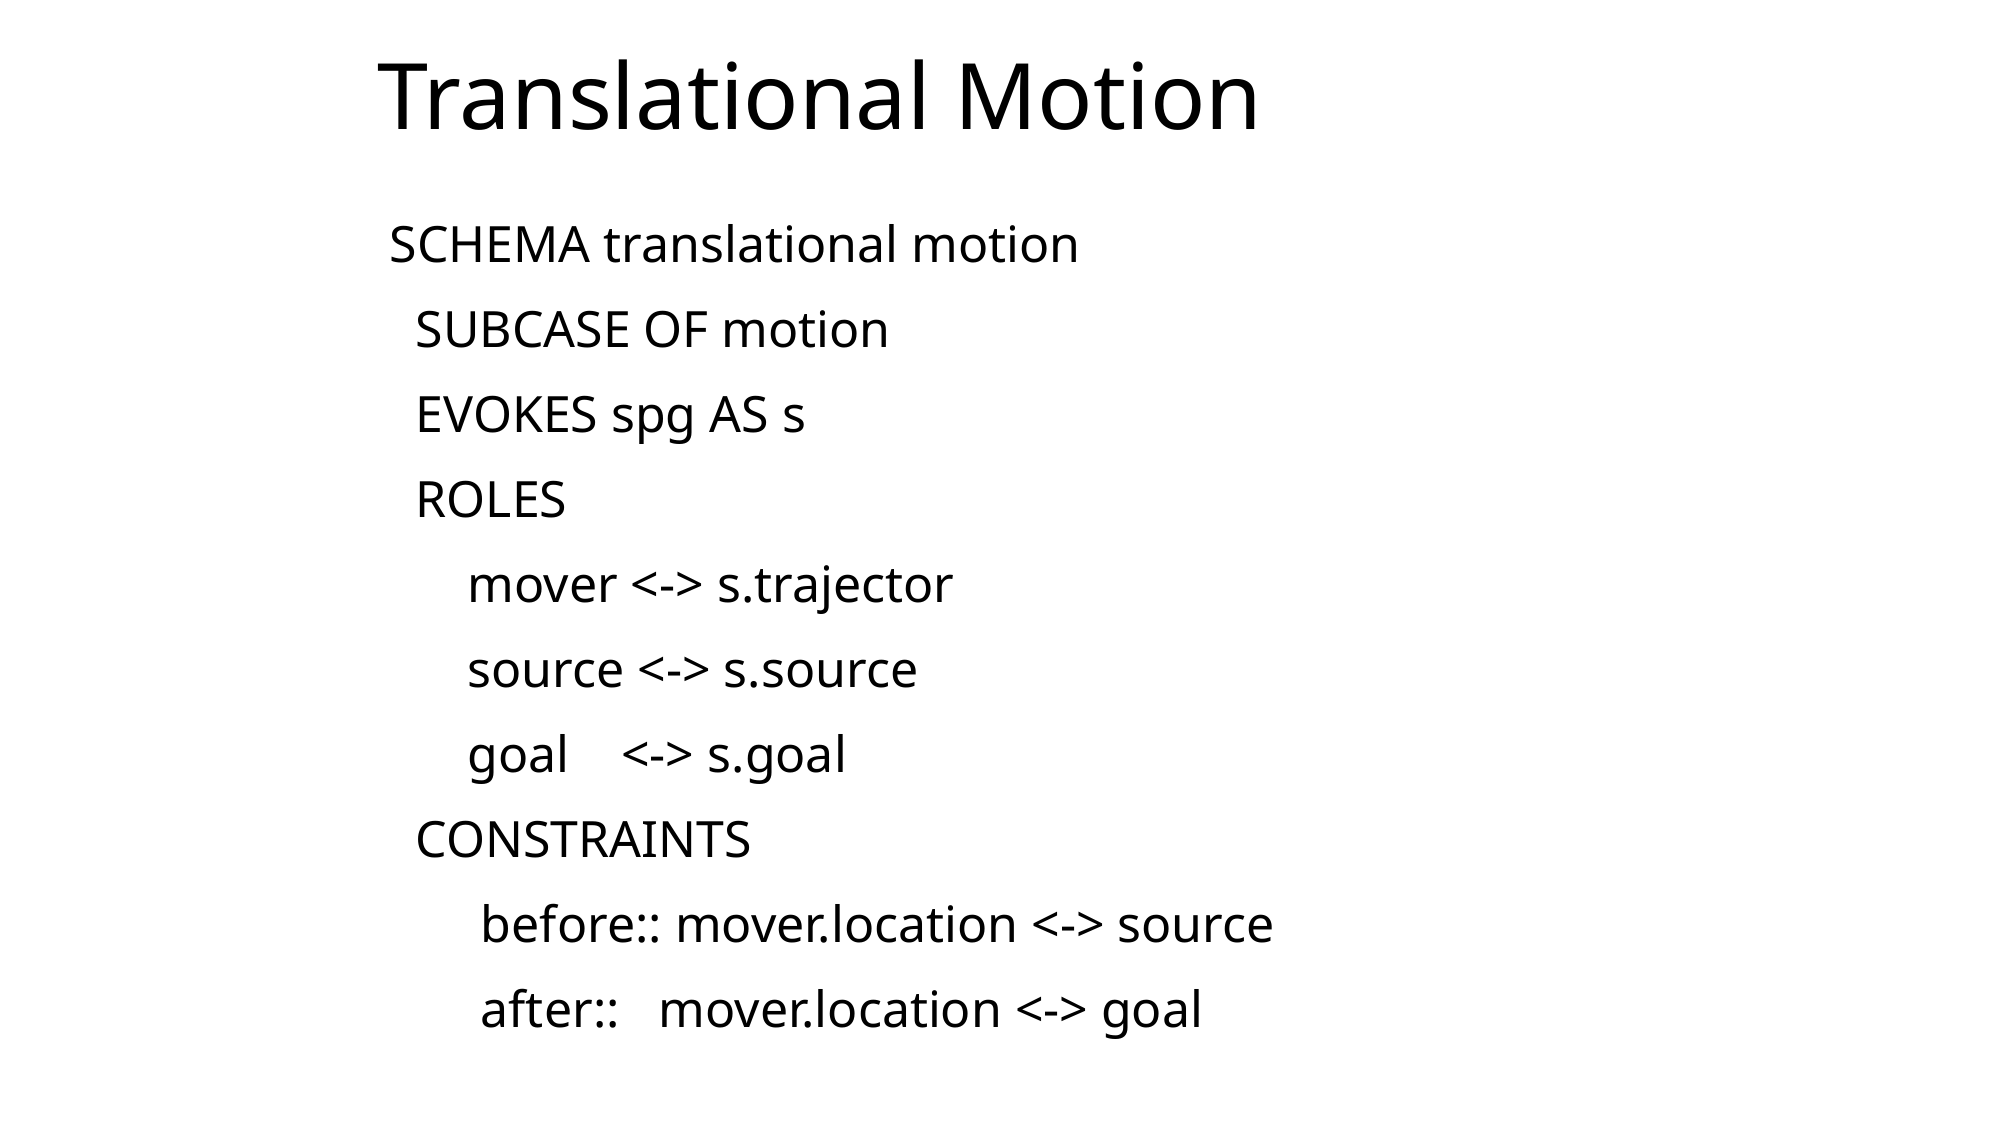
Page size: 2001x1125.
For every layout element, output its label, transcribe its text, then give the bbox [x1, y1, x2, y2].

text_box SCHEMA translational motion SUBCASE OF motion EVOKES spg AS s ROLES mover <-> s.trajector source <-> s.source goal <-> s.goal CONSTRAINTS before:: mover.location <-> source after:: mover.location <-> goal [375, 149, 1675, 1045]
title Translational Motion [362, 37, 1702, 163]
